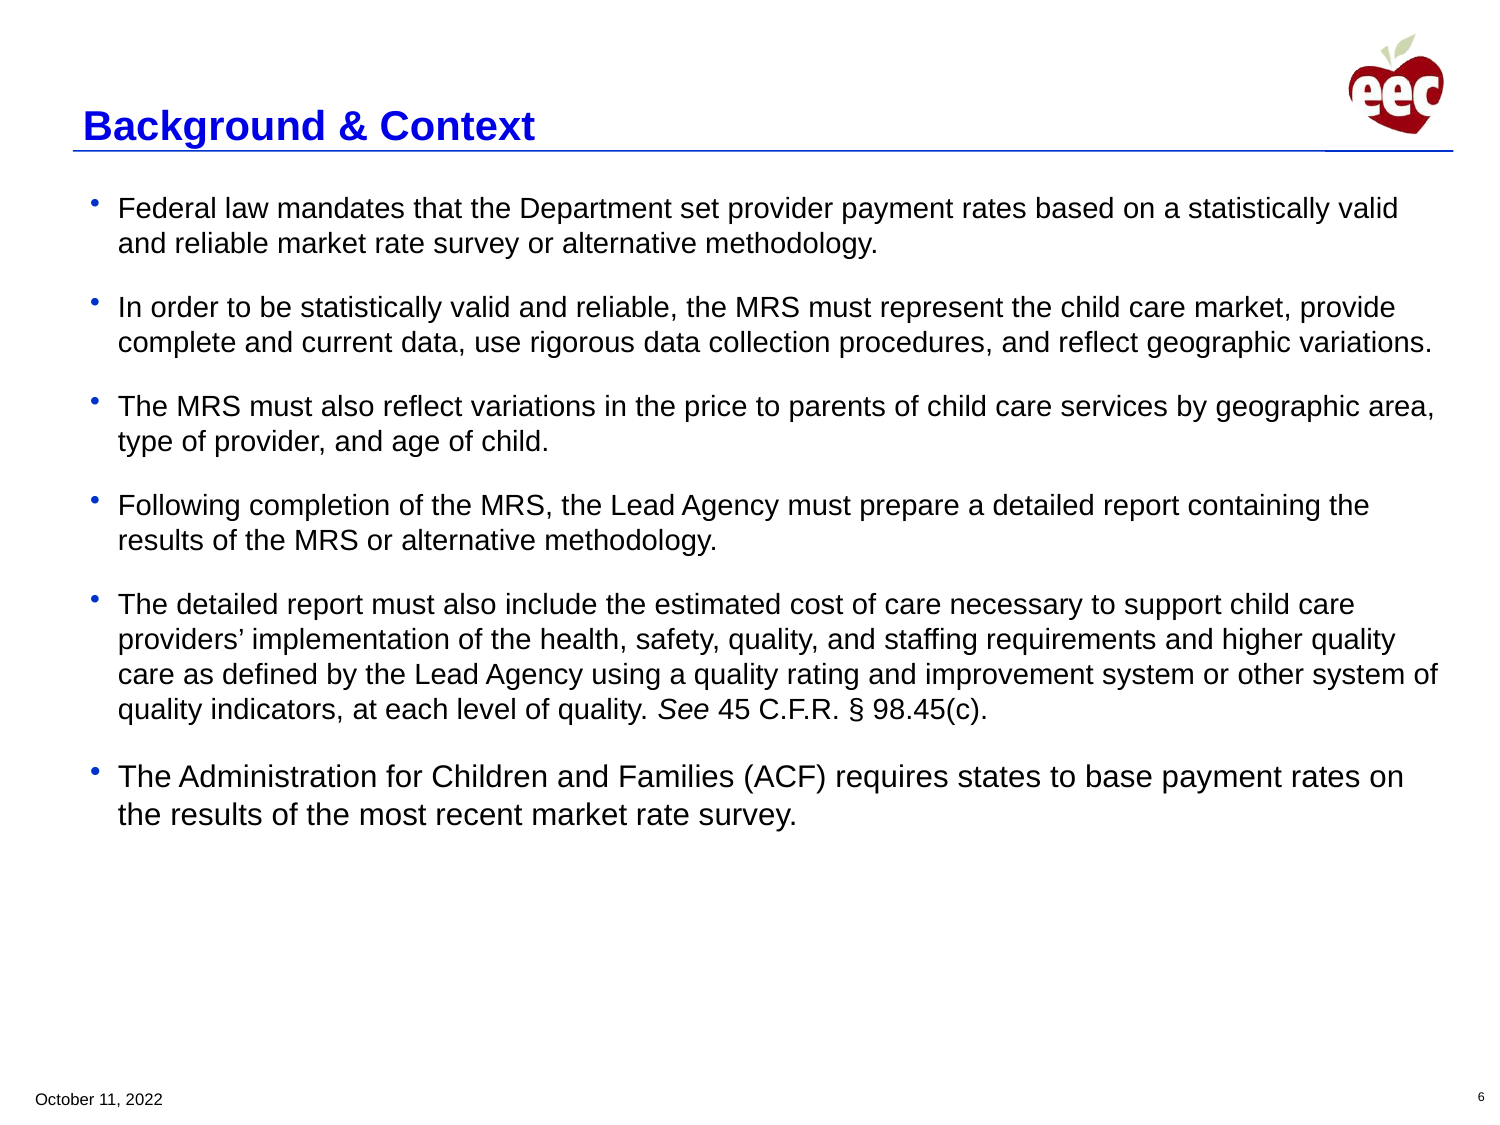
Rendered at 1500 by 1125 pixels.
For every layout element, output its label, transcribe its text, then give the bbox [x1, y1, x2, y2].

text_box [72, 60, 1427, 809]
list Federal law mandates that the Department set provider payment rates based on a statistically valid and reliable market rate survey or alternative methodology. In order to be statistically valid and reliable, the MRS must represent the child care market, provide complete and current data, use rigorous data collection procedures, and reflect geographic variations. The MRS must also reflect variations in the price to parents of child care services by geographic area, type of provider, and age of child. Following completion of the MRS, the Lead Agency must prepare a detailed report containing the results of the MRS or alternative methodology. The detailed report must also include the estimated cost of care necessary to support child care providers’ implementation of the health, safety, quality, and staffing requirements and higher quality care as defined by the Lead Agency using a quality rating and improvement system or other system of quality indicators, at each level of quality. See 45 C.F.R. § 98.45(c). The Administration for Children and Families (ACF) requires states to base payment rates on the results of the most recent market rate survey. [74, 181, 1457, 1085]
picture [1342, 29, 1451, 138]
title Background & Context [67, 24, 1337, 157]
slide_number 6 [1182, 1081, 1500, 1125]
text_box October 11, 2022 [0, 1081, 210, 1117]
